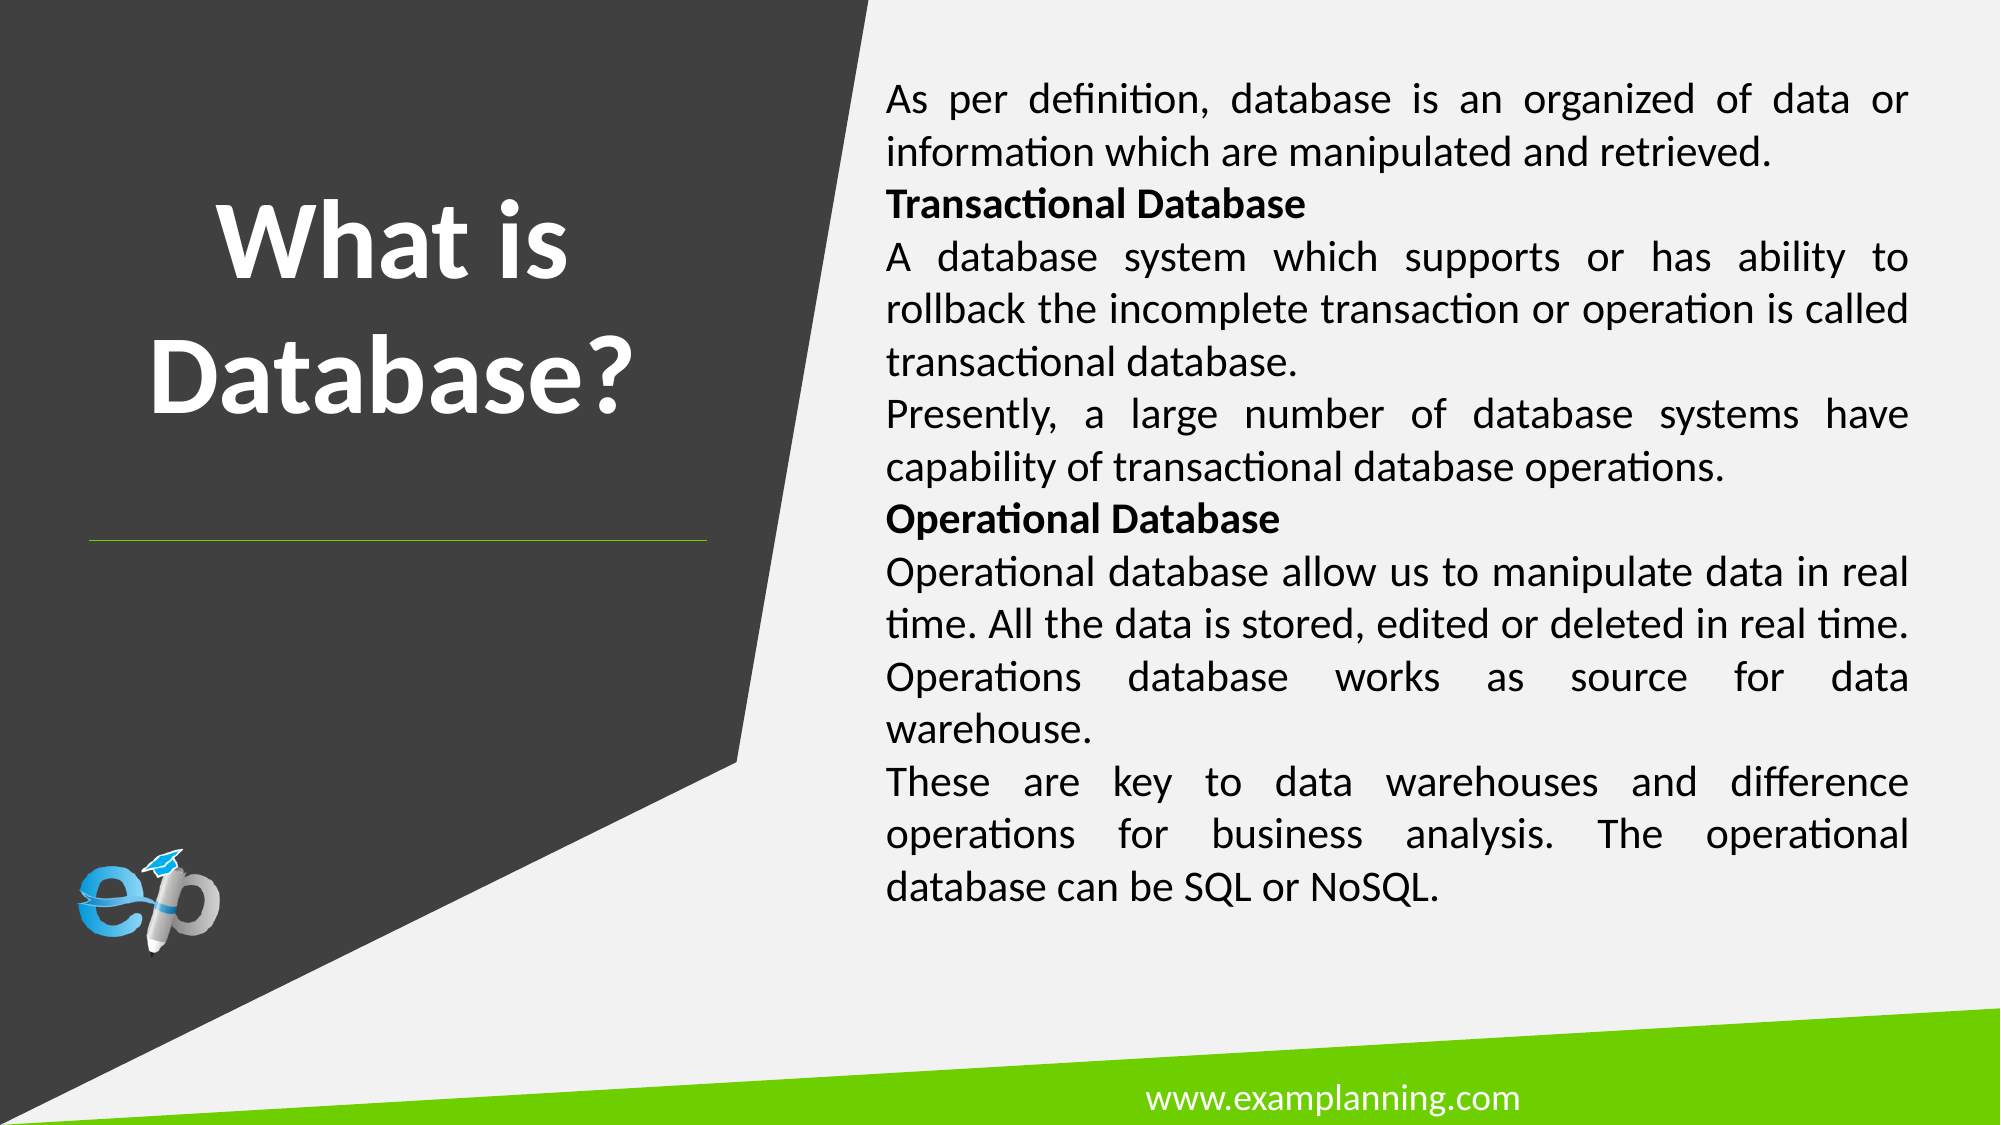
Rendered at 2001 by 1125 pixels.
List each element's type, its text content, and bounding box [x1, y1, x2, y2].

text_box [0, 0, 871, 1125]
text_box www.examplanning.com [871, 1007, 2000, 1125]
text_box As per definition, database is an organized of data or information which are manipulated and retrieved. Transactional Database A database system which supports or has ability to rollback the incomplete transaction or operation is called transactional database. Presently, a large number of database systems have capability of transactional database operations. Operational Database Operational database allow us to manipulate data in real time. All the data is stored, edited or deleted in real time. Operations database works as source for data warehouse. These are key to data warehouses and difference operations for business analysis. The operational database can be SQL or NoSQL. [871, 62, 1925, 970]
